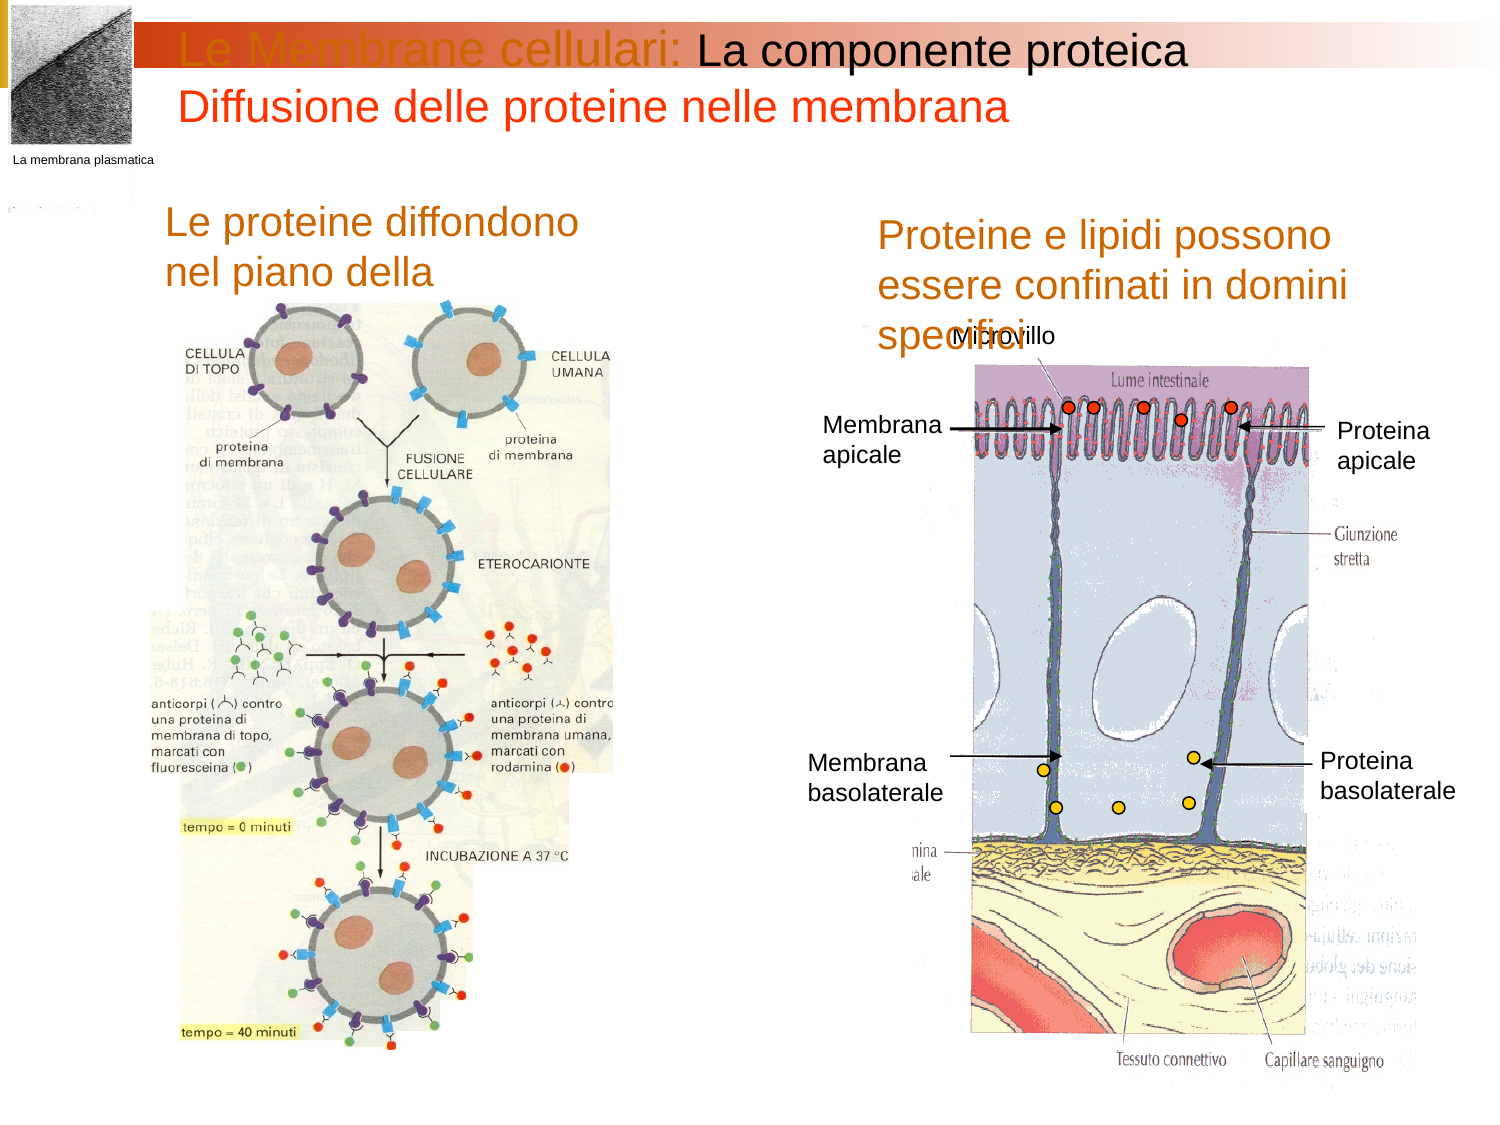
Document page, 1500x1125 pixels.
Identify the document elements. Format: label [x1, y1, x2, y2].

text_box [149, 221, 651, 1051]
text_box [0, 0, 1288, 213]
text_box [774, 199, 1465, 1090]
